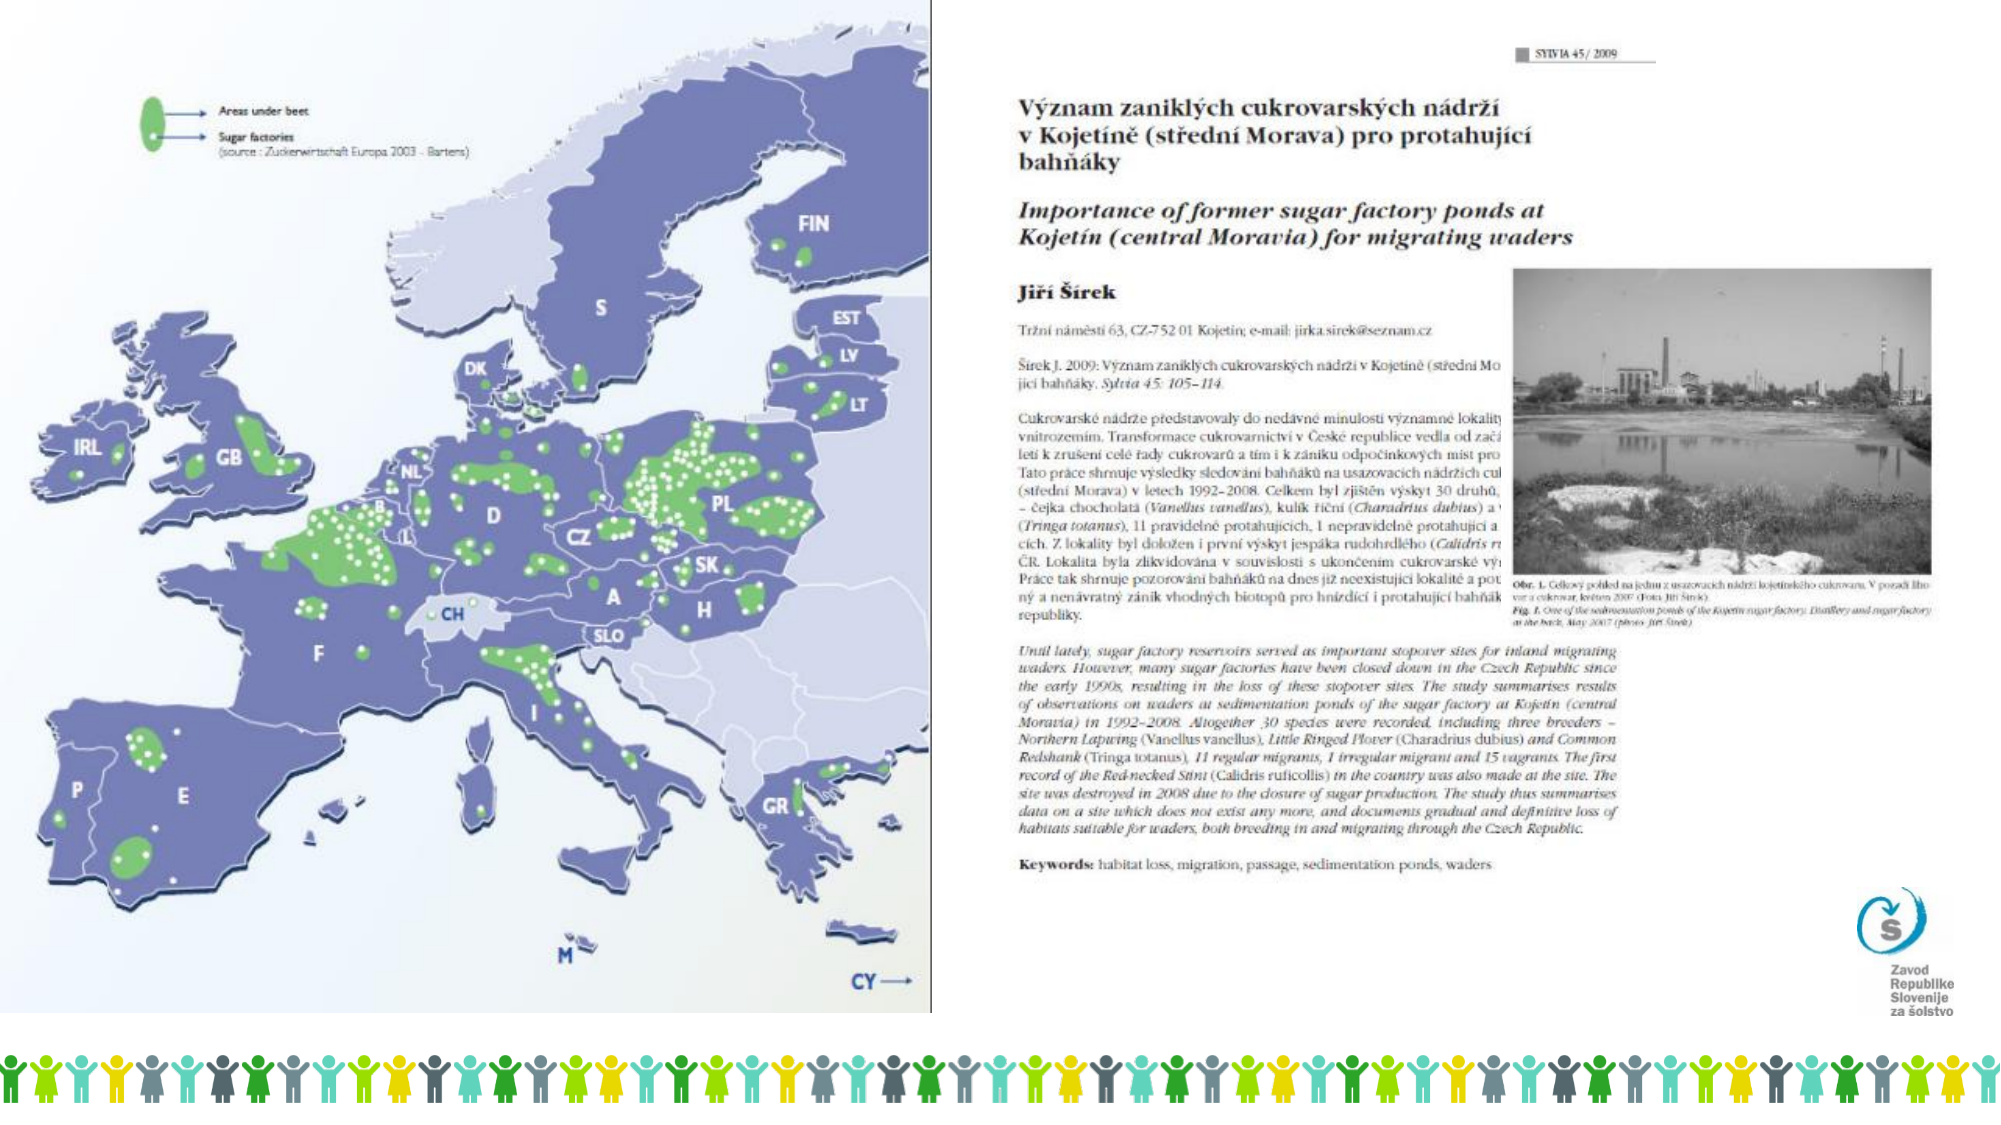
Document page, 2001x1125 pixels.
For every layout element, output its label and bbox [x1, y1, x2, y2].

picture [1857, 887, 1954, 1016]
picture [0, 1055, 663, 1103]
picture [985, 23, 1946, 913]
picture [0, 0, 932, 1013]
picture [665, 1055, 1335, 1103]
picture [1336, 1055, 2000, 1103]
